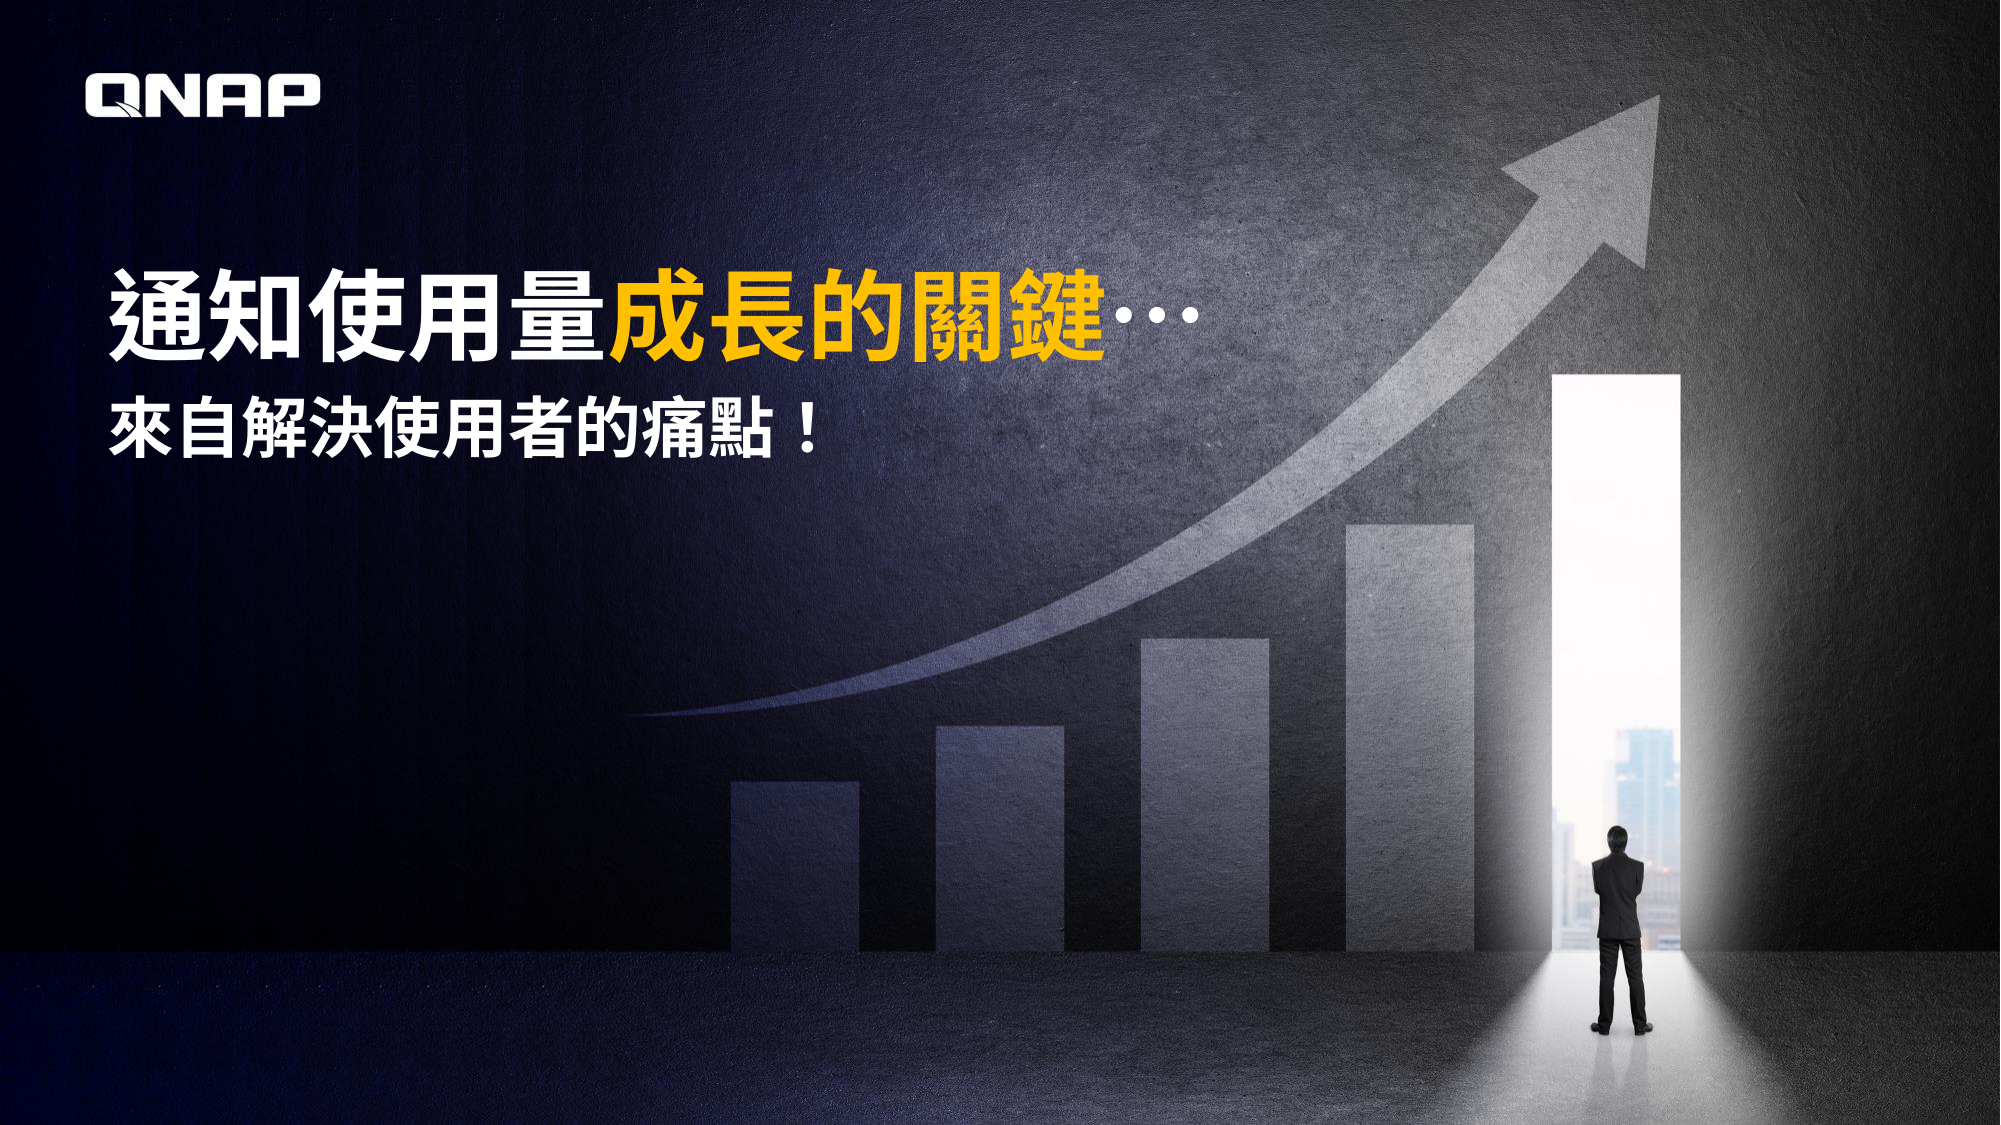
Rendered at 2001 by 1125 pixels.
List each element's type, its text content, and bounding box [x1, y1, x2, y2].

list 來自解決使用者的痛點！ [92, 387, 1818, 634]
picture [0, 0, 2000, 1125]
title 通知使用量成長的關鍵… [92, 197, 1908, 444]
